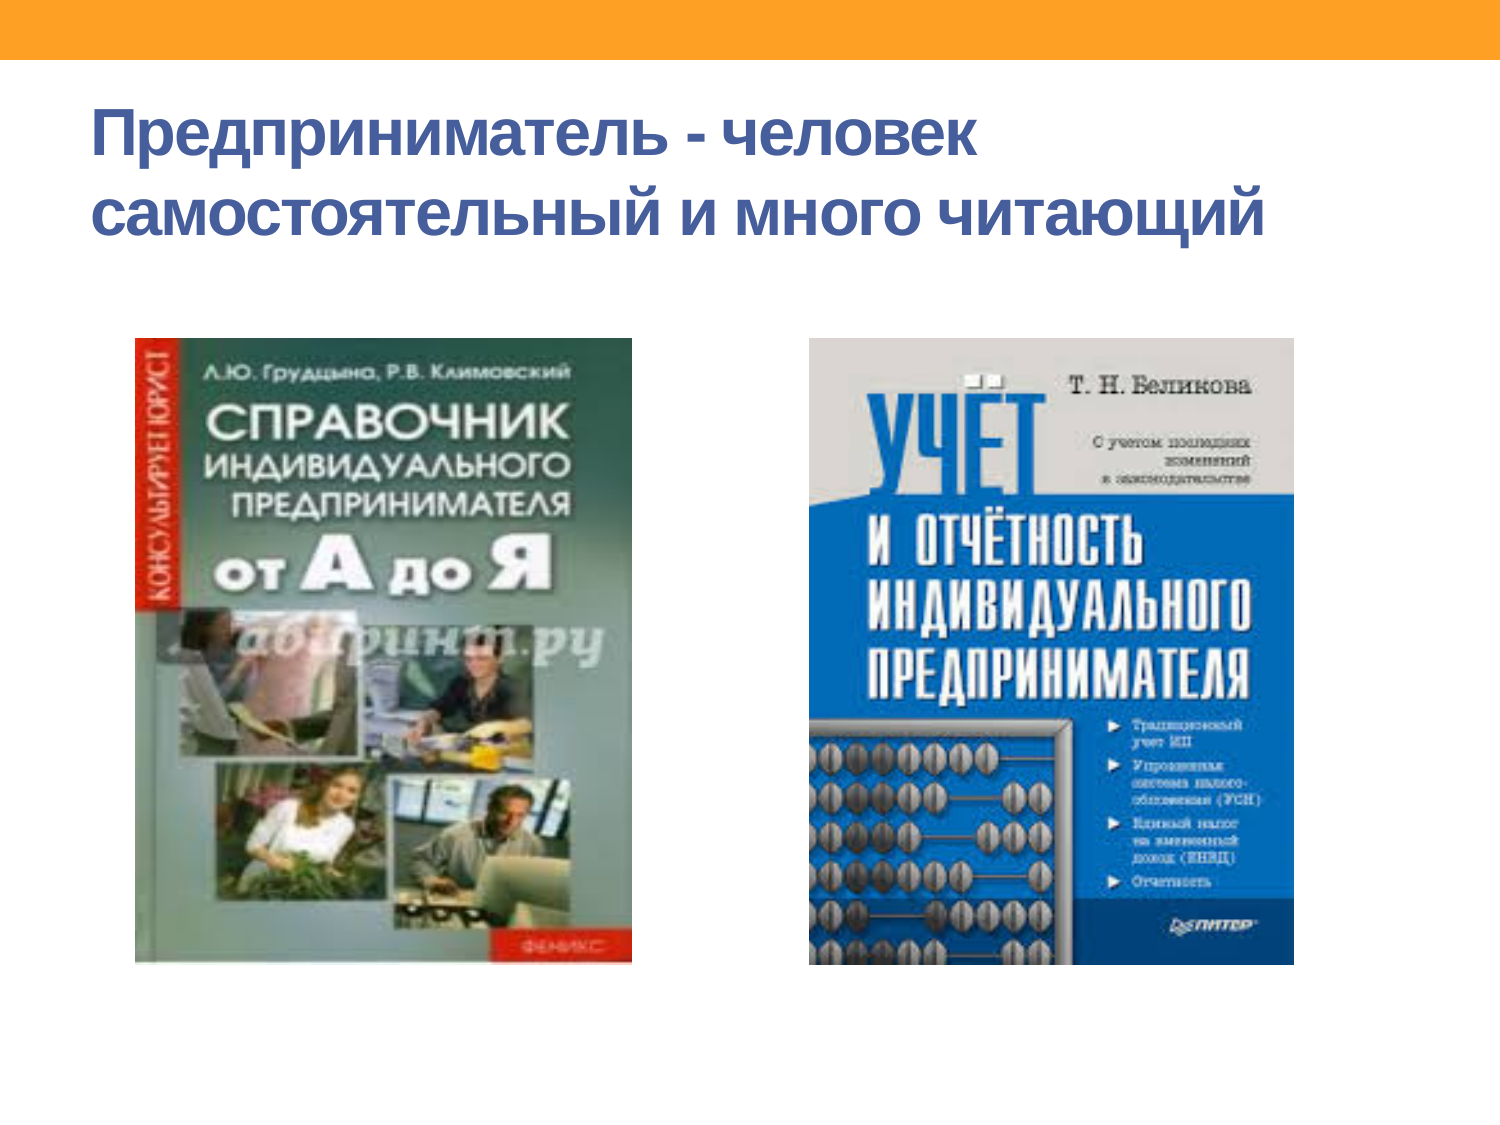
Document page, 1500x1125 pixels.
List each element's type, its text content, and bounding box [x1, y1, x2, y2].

title Предприниматель - человек самостоятельный и много читающий [75, 87, 1425, 250]
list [135, 337, 633, 965]
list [808, 337, 1294, 965]
